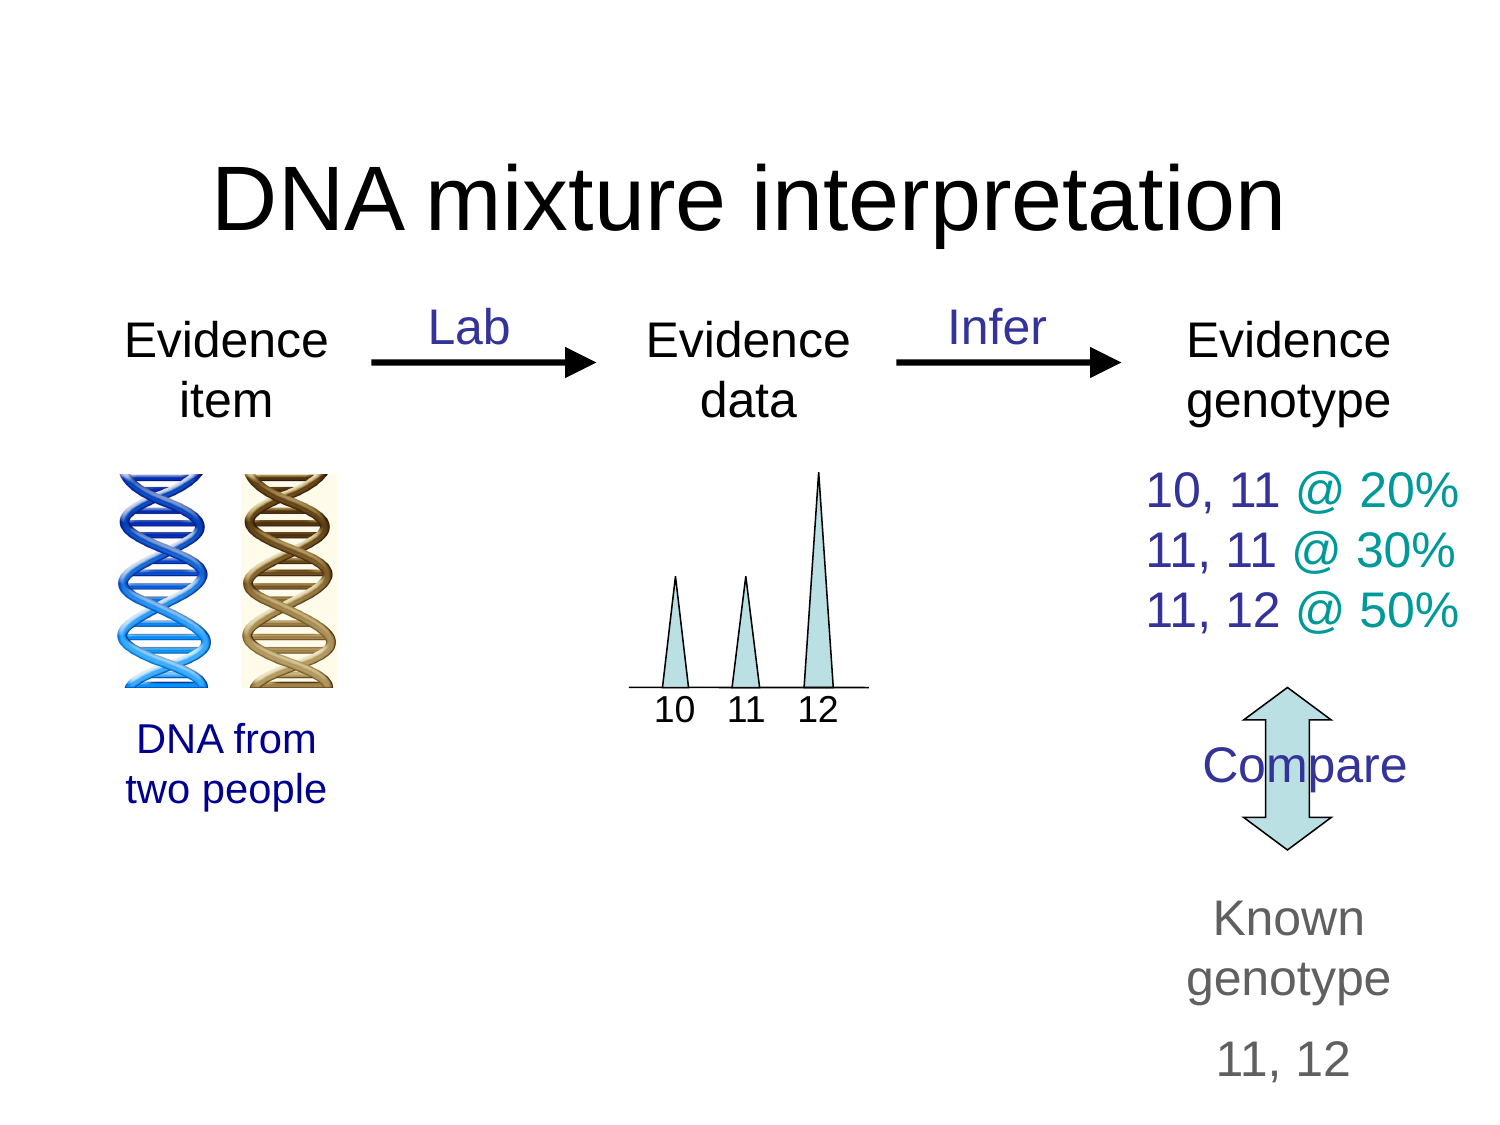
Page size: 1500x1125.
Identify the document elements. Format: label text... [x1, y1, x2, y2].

text_box Evidence data [603, 299, 894, 435]
text_box Lab [412, 287, 526, 363]
text_box 10, 11 @ 20% 11, 11 @ 30% 11, 12 @ 50% [1130, 449, 1475, 645]
text_box [1243, 687, 1332, 724]
text_box 11, 12 [1200, 1018, 1366, 1094]
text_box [115, 474, 337, 688]
text_box Known genotype [1143, 877, 1434, 1013]
text_box [1243, 800, 1332, 850]
text_box Evidence genotype [1143, 299, 1434, 435]
text_box [526, 352, 597, 373]
text_box DNA from two people [29, 704, 424, 819]
text_box [1063, 352, 1122, 373]
text_box Infer [932, 287, 1063, 363]
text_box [628, 471, 870, 738]
text_box Evidence item [95, 299, 358, 435]
text_box Compare [1187, 724, 1423, 800]
title DNA mixture interpretation [112, 99, 1388, 288]
